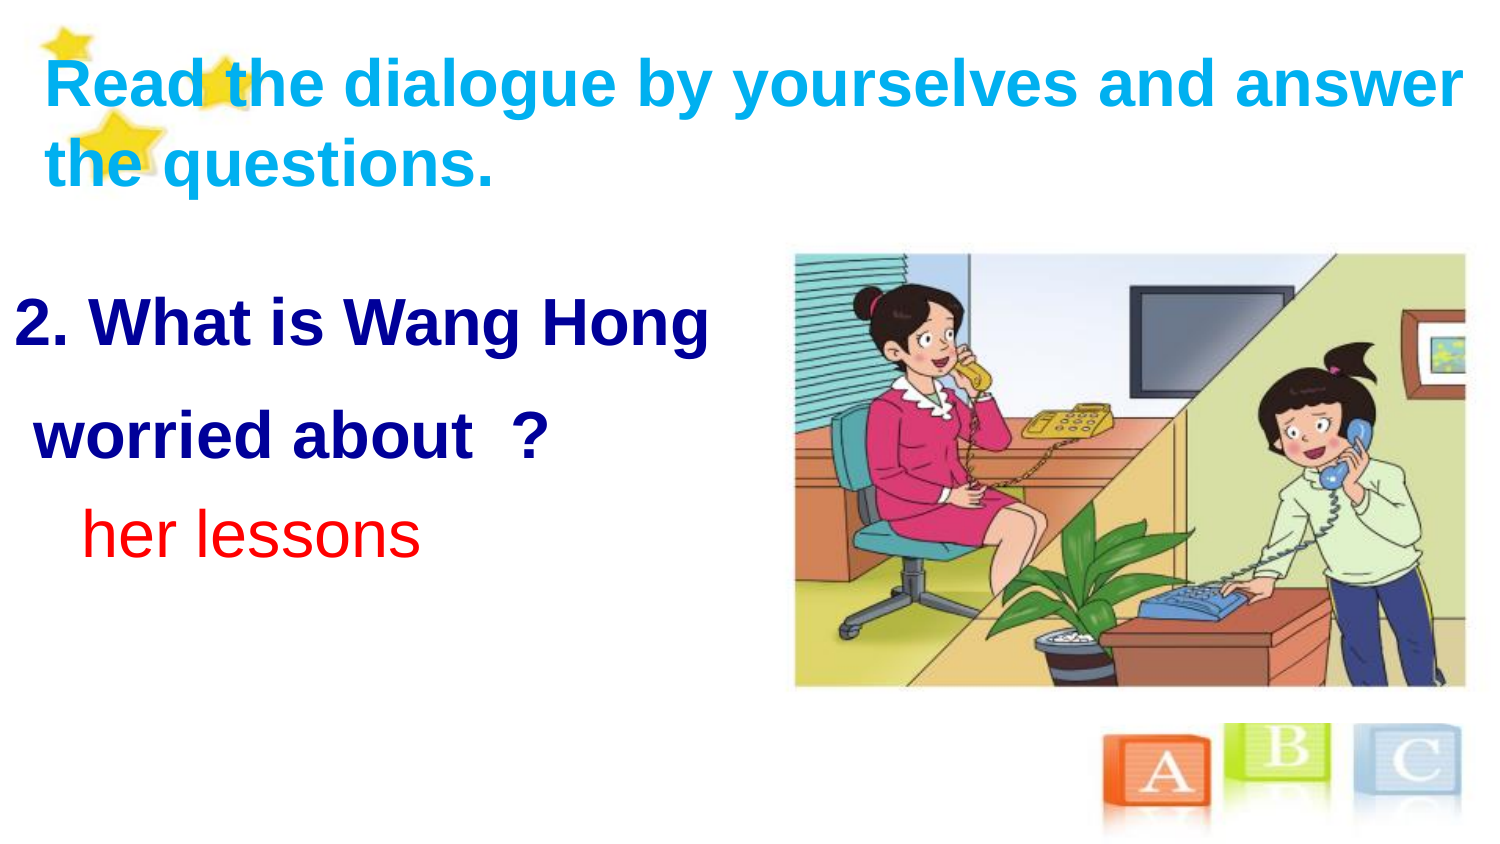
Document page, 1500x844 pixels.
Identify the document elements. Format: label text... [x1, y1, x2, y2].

text_box Read the dialogue by yourselves and answer the questions. [29, 31, 1500, 207]
text_box 2. What is Wang Hong worried about ? [0, 271, 756, 480]
text_box her lessons [66, 483, 456, 579]
picture [0, 0, 1500, 844]
